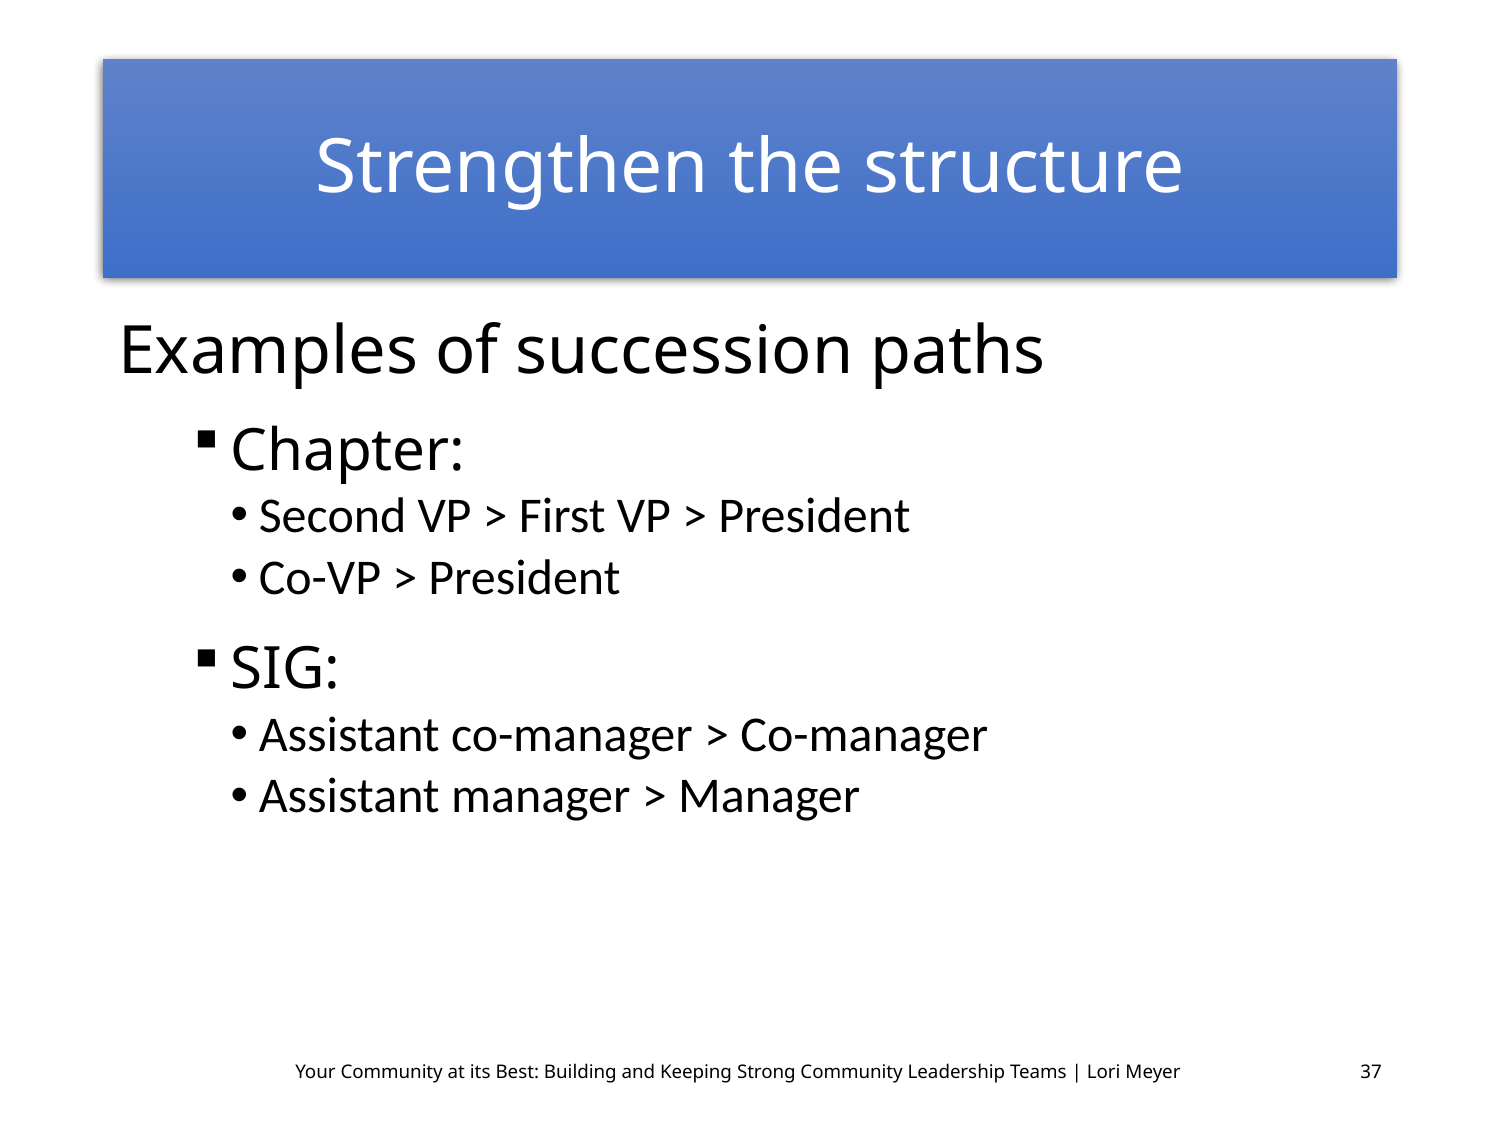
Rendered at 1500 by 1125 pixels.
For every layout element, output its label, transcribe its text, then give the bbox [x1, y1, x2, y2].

footer Your Community at its Best: Building and Keeping Strong Community Leadership Teams | Lori Meyer [275, 1042, 1200, 1103]
list Examples of succession paths Chapter: Second VP > First VP > President Co-VP > President SIG: Assistant co-manager > Co-manager Assistant manager > Manager [103, 299, 1397, 1014]
title Strengthen the structure [103, 59, 1397, 278]
slide_number 37 [1262, 1042, 1397, 1103]
